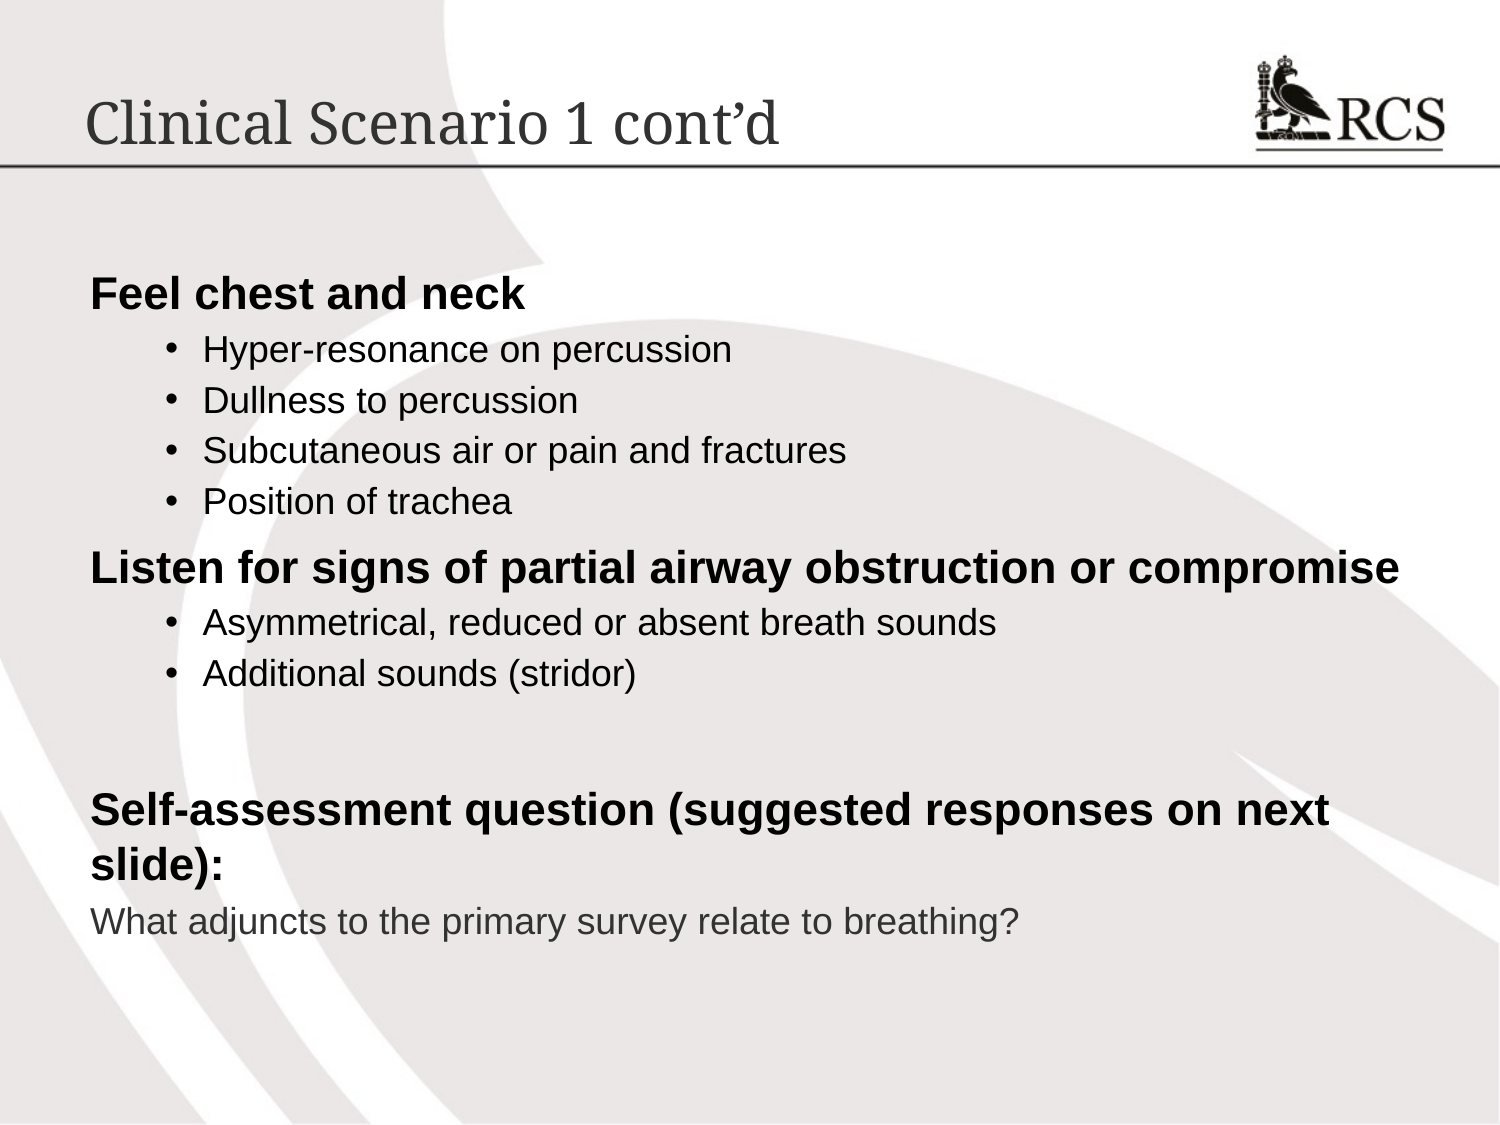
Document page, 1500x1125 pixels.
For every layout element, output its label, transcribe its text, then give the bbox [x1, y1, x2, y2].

title Clinical Scenario 1 cont’d [69, 79, 1420, 267]
list Feel chest and neck Hyper-resonance on percussion Dullness to percussion Subcutaneous air or pain and fractures Position of trachea Listen for signs of partial airway obstruction or compromise Asymmetrical, reduced or absent breath sounds Additional sounds (stridor) Self-assessment question (suggested responses on next slide): What adjuncts to the primary survey relate to breathing? [75, 262, 1425, 1005]
picture [0, 0, 1500, 1125]
